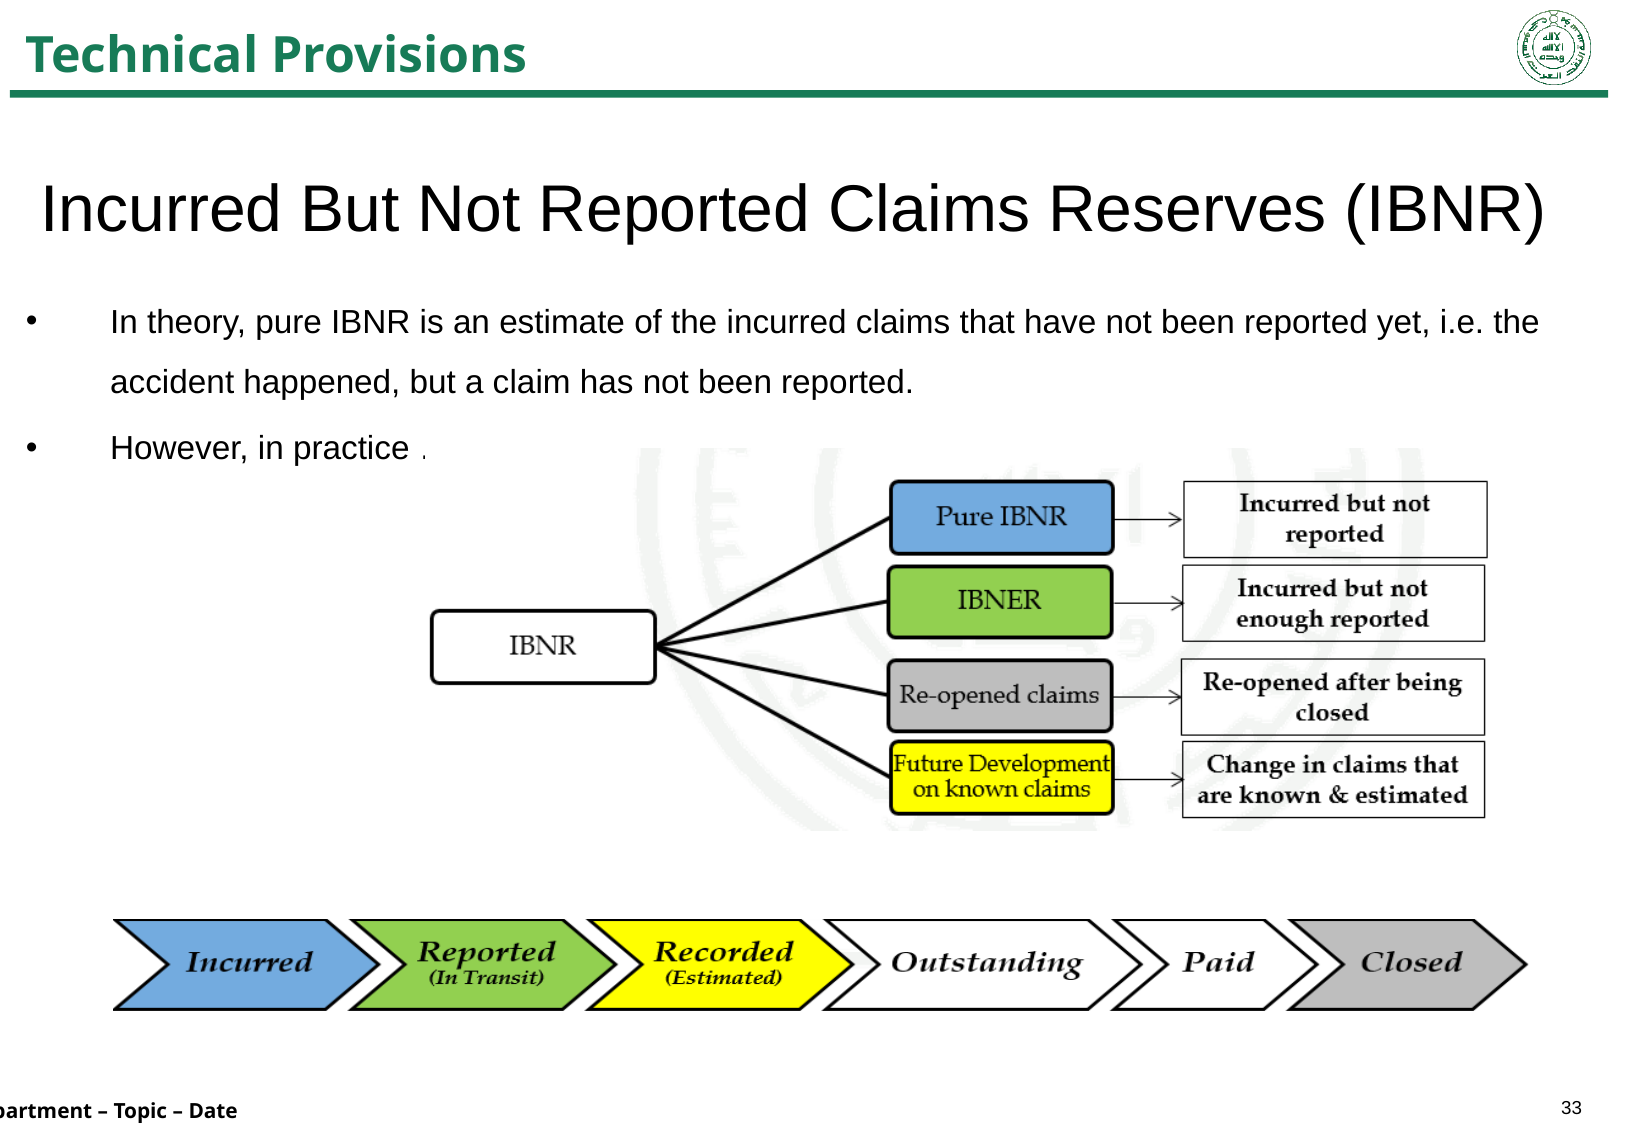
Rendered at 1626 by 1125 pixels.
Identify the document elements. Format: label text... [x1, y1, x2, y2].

picture [424, 447, 1512, 832]
picture [113, 919, 1540, 1013]
list In theory, pure IBNR is an estimate of the incurred claims that have not been reported yet, i.e. the accident happened, but a claim has not been reported. However, in practice … [25, 281, 1588, 1001]
text_box Incurred But Not Reported Claims Reserves (IBNR) [25, 89, 1588, 281]
title Technical Provisions [25, 0, 1588, 89]
